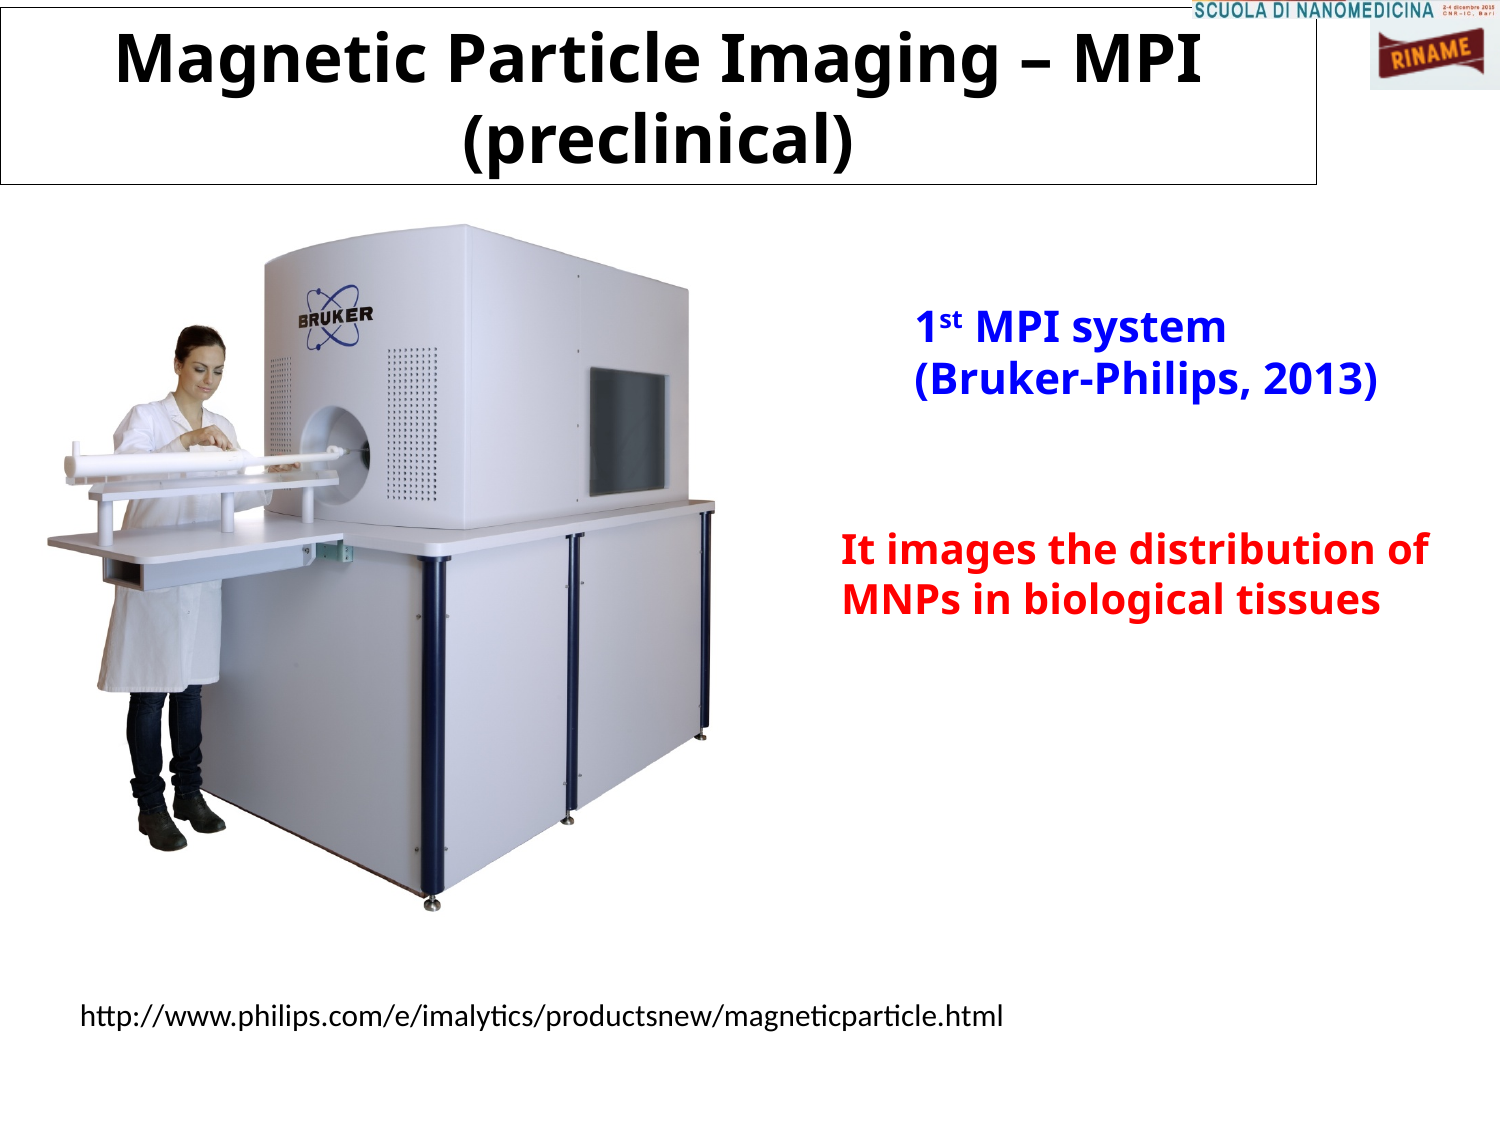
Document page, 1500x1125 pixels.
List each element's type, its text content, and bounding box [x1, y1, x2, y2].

text_box It images the distribution of MNPs in biological tissues [826, 515, 1456, 631]
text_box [1191, 0, 1500, 91]
list http://www.philips.com/e/imalytics/productsnew/magneticparticle.html [64, 987, 1340, 1047]
picture [40, 196, 726, 923]
text_box 1st MPI system (Bruker-Philips, 2013) [899, 290, 1394, 411]
title Magnetic Particle Imaging – MPI (preclinical) [0, 7, 1317, 185]
